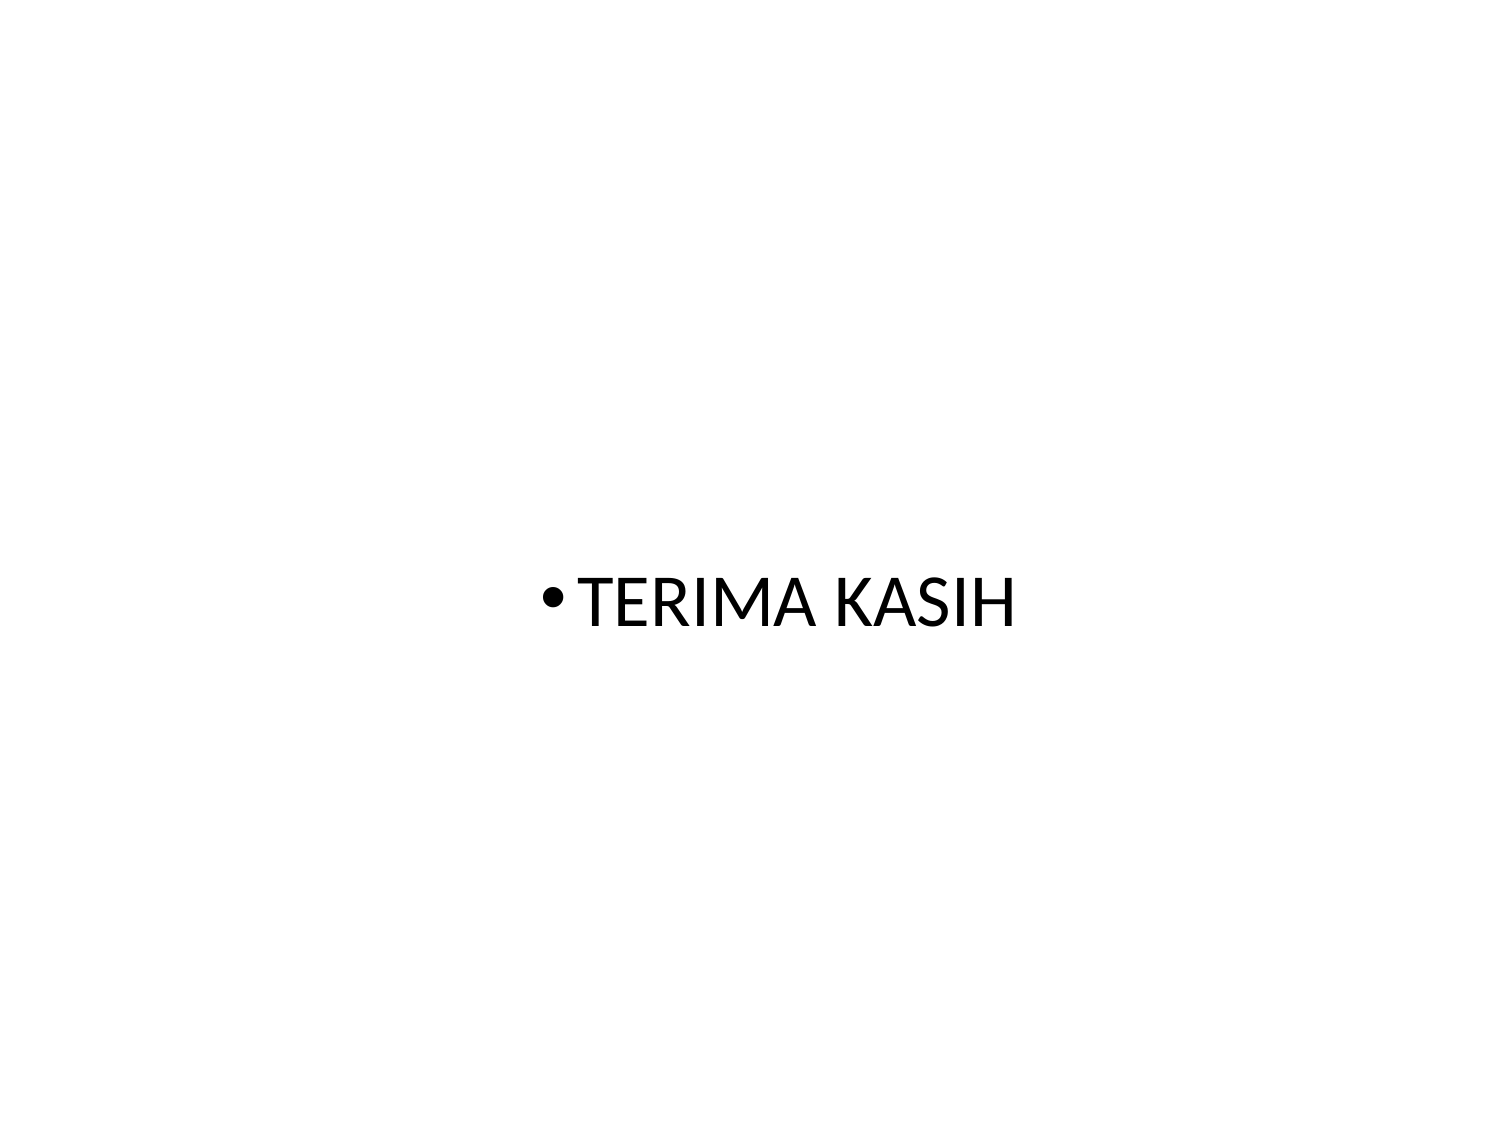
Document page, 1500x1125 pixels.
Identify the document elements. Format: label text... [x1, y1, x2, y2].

list TERIMA KASIH [75, 262, 1425, 1005]
